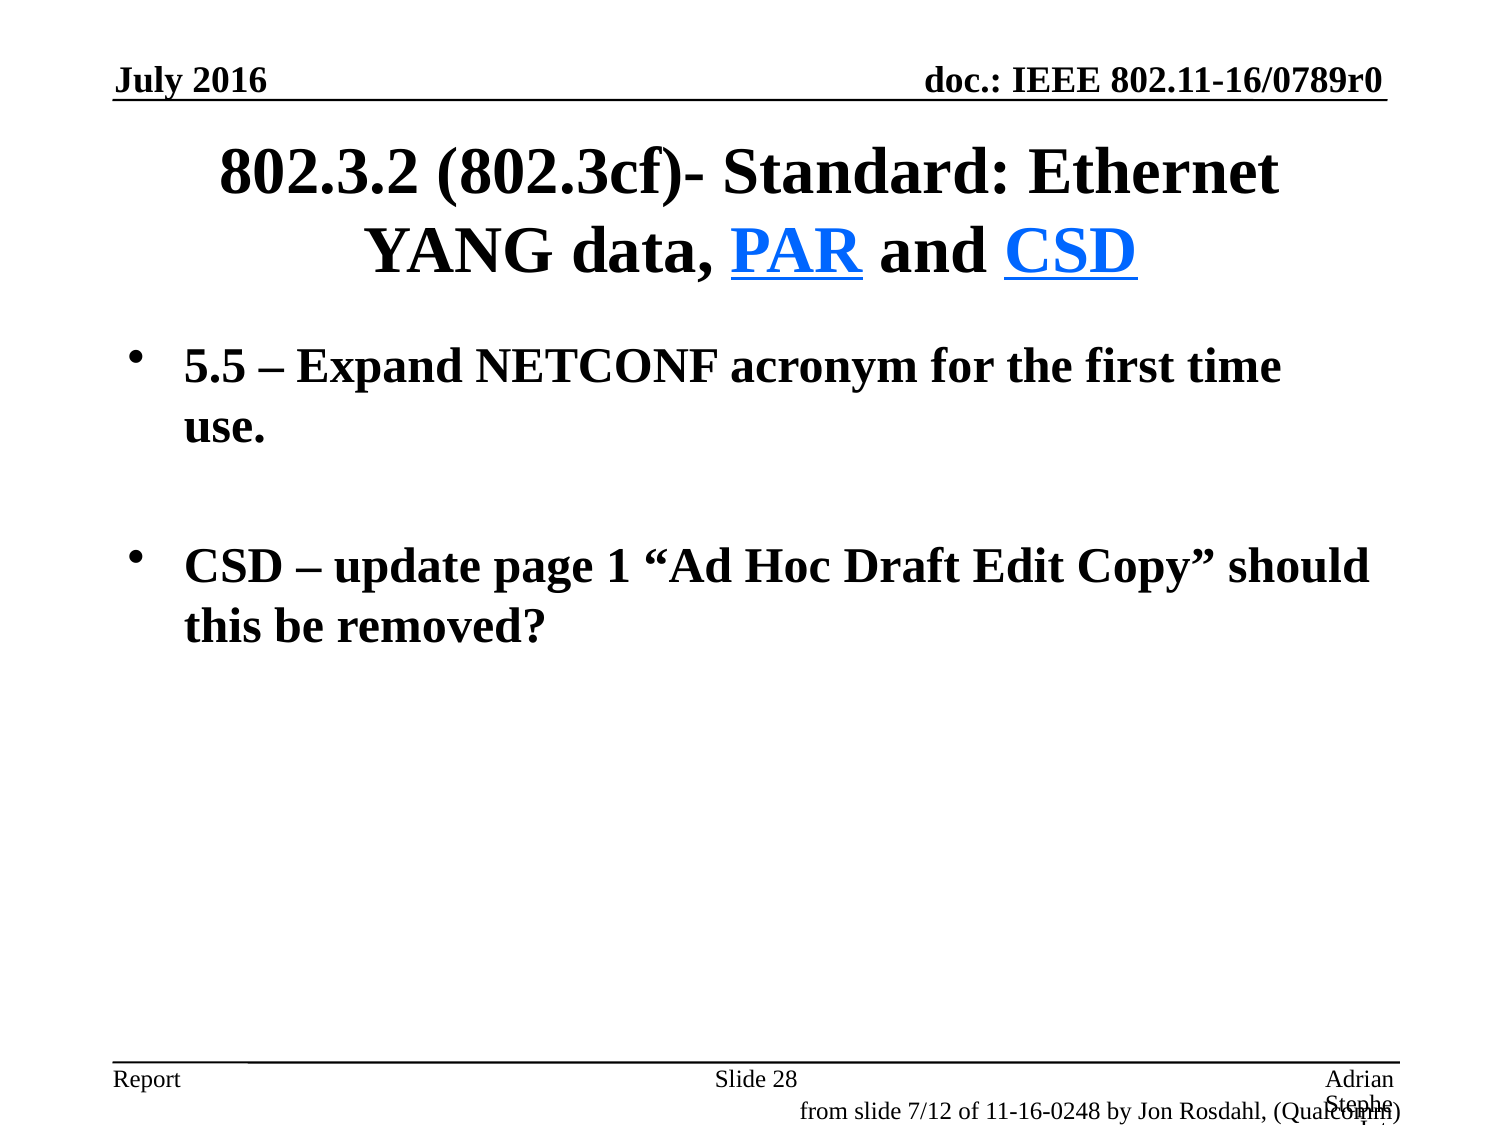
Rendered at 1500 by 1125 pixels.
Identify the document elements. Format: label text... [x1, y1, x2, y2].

slide_number Slide 28 [711, 1061, 801, 1087]
footer Adrian Stephens, Intel Corporation [1324, 1061, 1402, 1087]
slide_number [114, 54, 374, 101]
list 5.5 – Expand NETCONF acronym for the first time use. CSD – update page 1 “Ad Hoc Draft Edit Copy” should this be removed? [112, 324, 1388, 1000]
text_box from slide 7/12 of 11-16-0248 by Jon Rosdahl, (Qualcomm) [343, 1087, 1417, 1125]
title 802.3.2 (802.3cf)- Standard: Ethernet YANG data, PAR and CSD [114, 125, 1388, 288]
